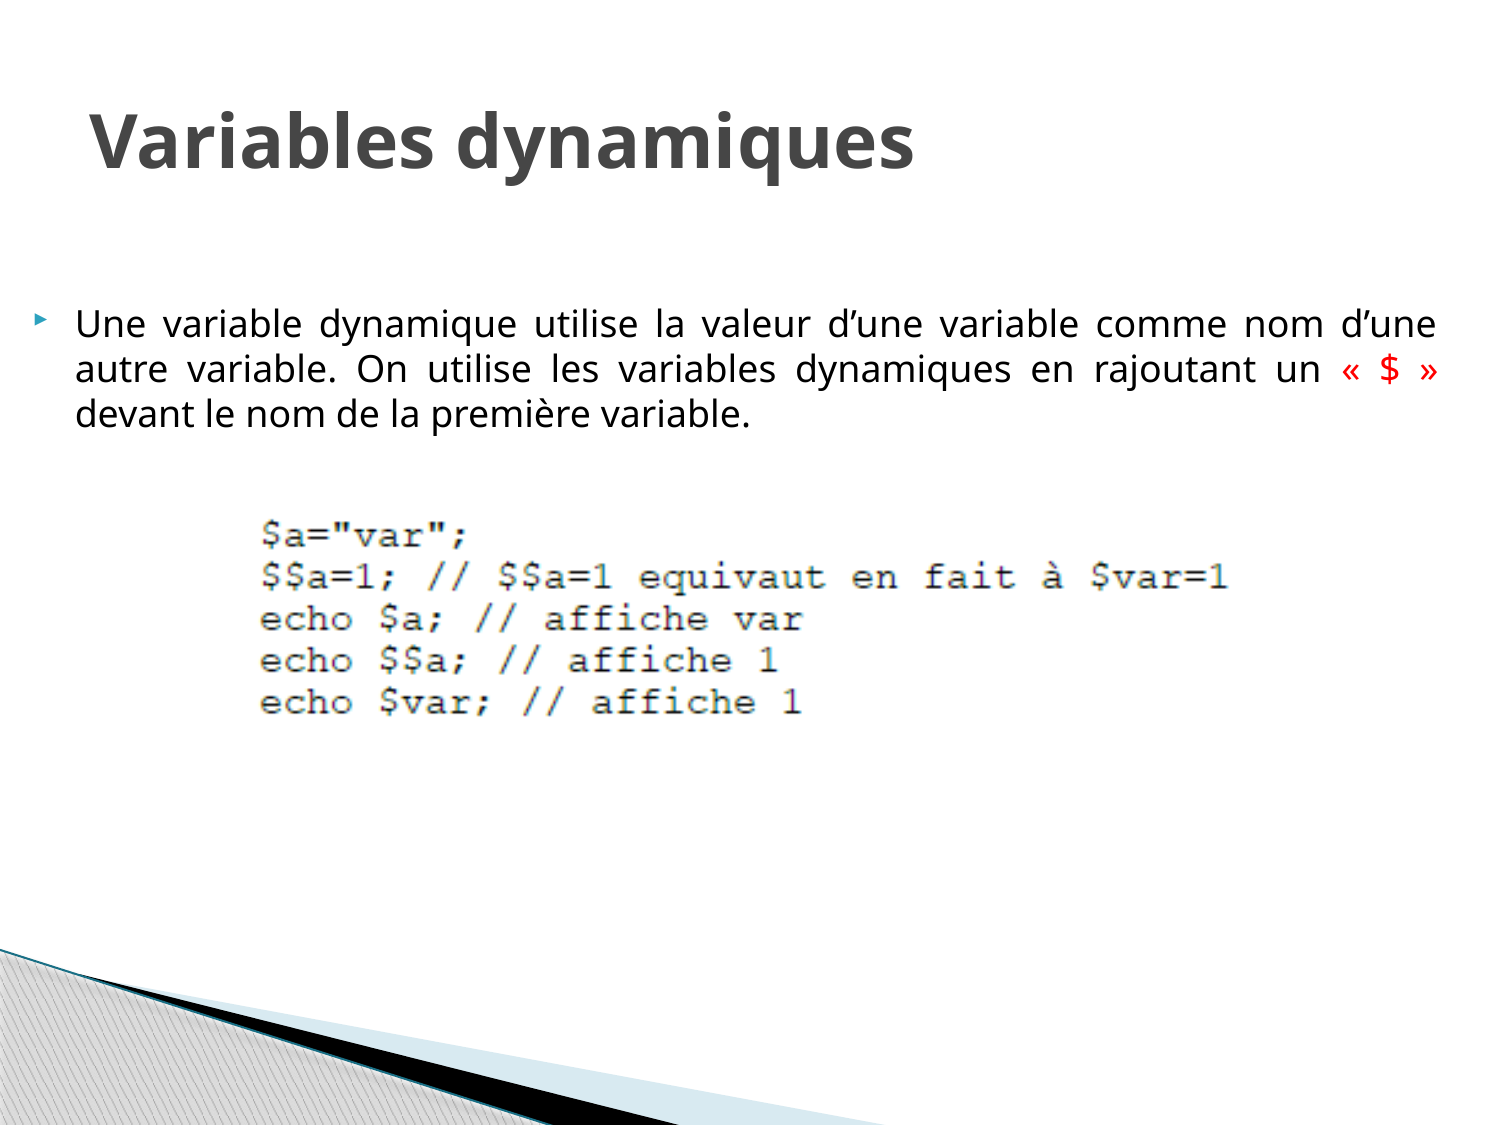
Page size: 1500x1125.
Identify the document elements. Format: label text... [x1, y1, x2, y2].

title Variables dynamiques [75, 45, 1425, 233]
picture [222, 491, 1273, 751]
list Une variable dynamique utilise la valeur d’une variable comme nom d’une autre variable. On utilise les variables dynamiques en rajoutant un « $ » devant le nom de la première variable. [0, 292, 1454, 472]
